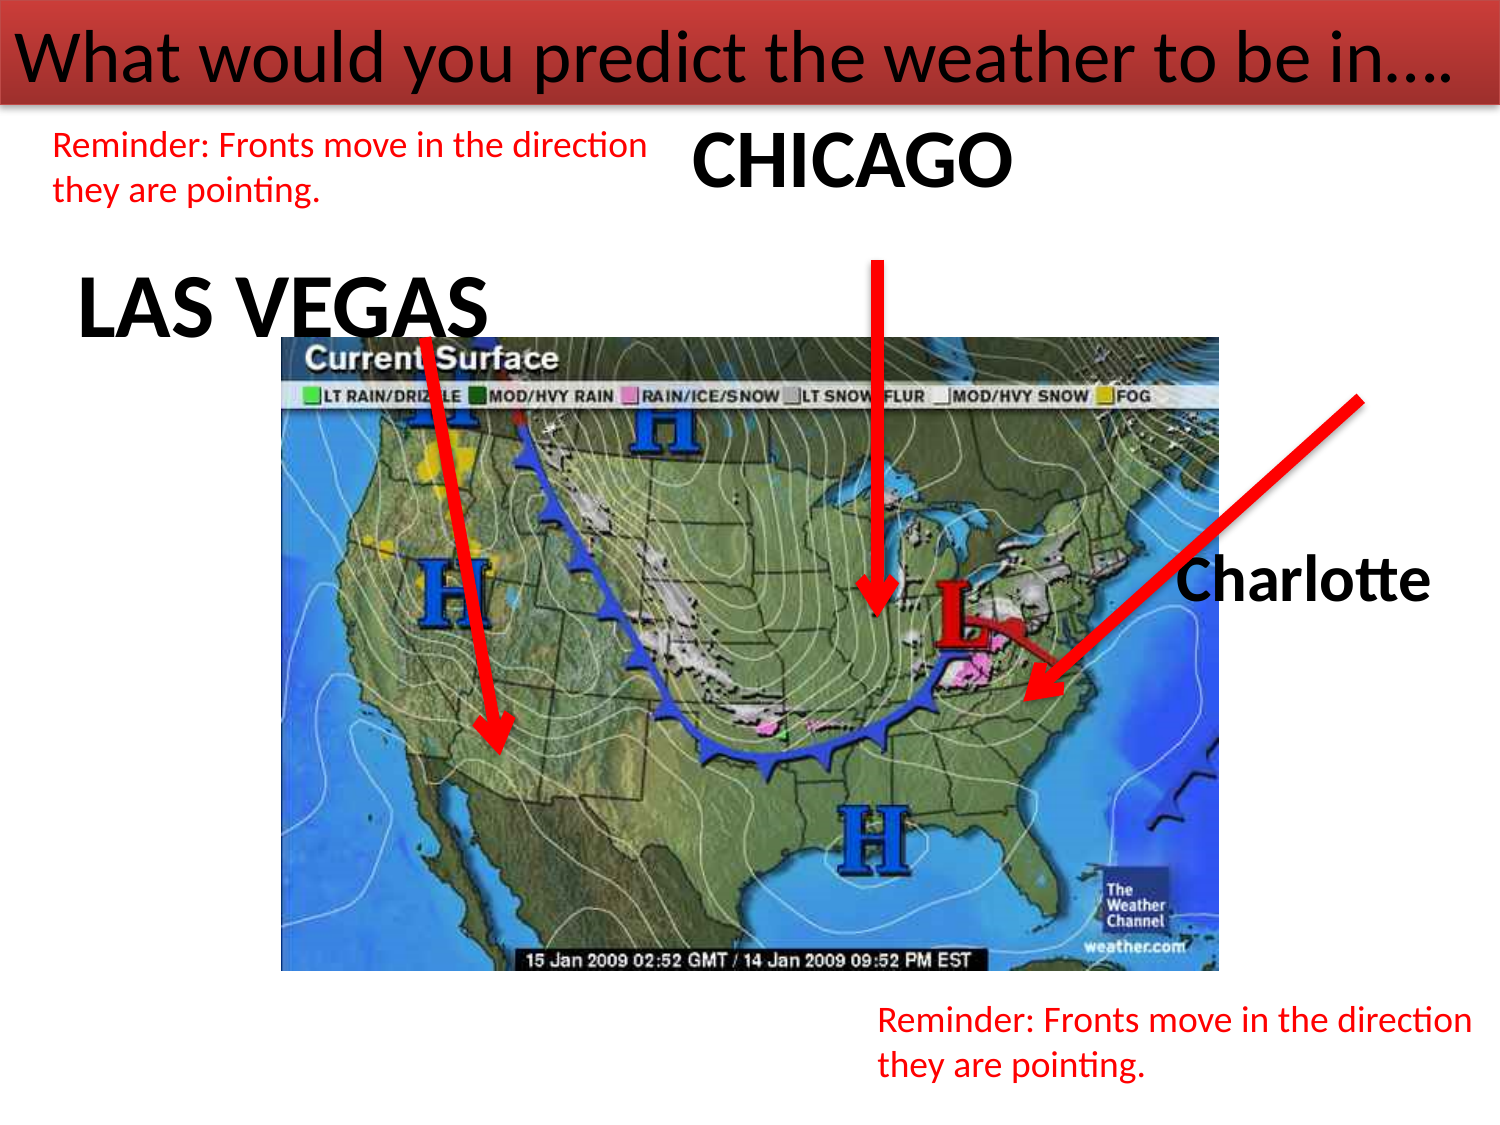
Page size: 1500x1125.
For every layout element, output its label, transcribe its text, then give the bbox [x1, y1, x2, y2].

text_box Charlotte [1365, 526, 1500, 622]
text_box Reminder: Fronts move in the direction they are pointing. [862, 987, 1500, 1093]
text_box CHICAGO [677, 96, 1172, 212]
text_box LAS VEGAS [62, 238, 638, 364]
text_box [424, 337, 501, 756]
text_box Reminder: Fronts move in the direction they are pointing. [37, 112, 675, 218]
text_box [1023, 397, 1362, 702]
text_box What would you predict the weather to be in…. [0, 0, 1500, 105]
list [281, 337, 1219, 971]
